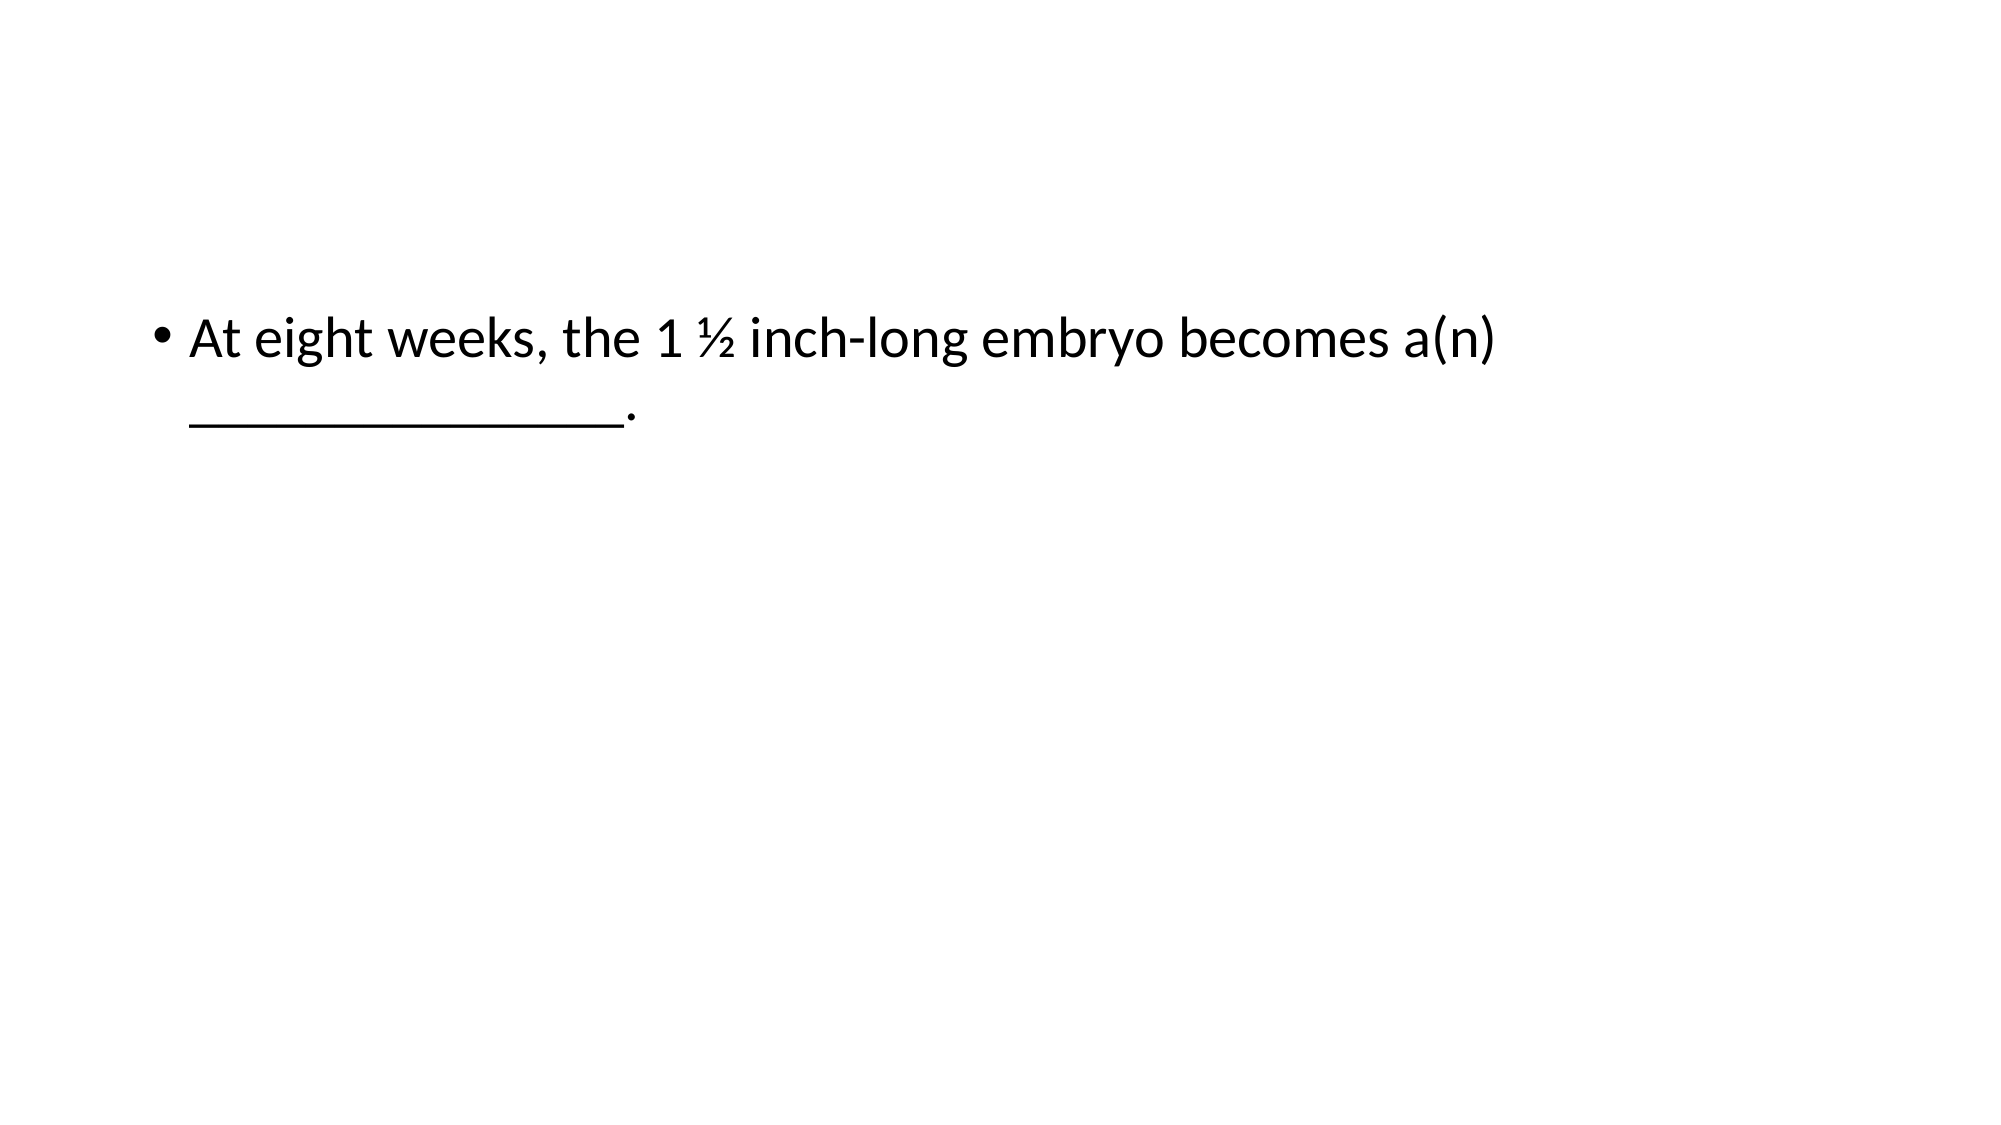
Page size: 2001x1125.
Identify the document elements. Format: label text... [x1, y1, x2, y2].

list At eight weeks, the 1 ½ inch-long embryo becomes a(n) _______________. [137, 299, 1863, 1014]
